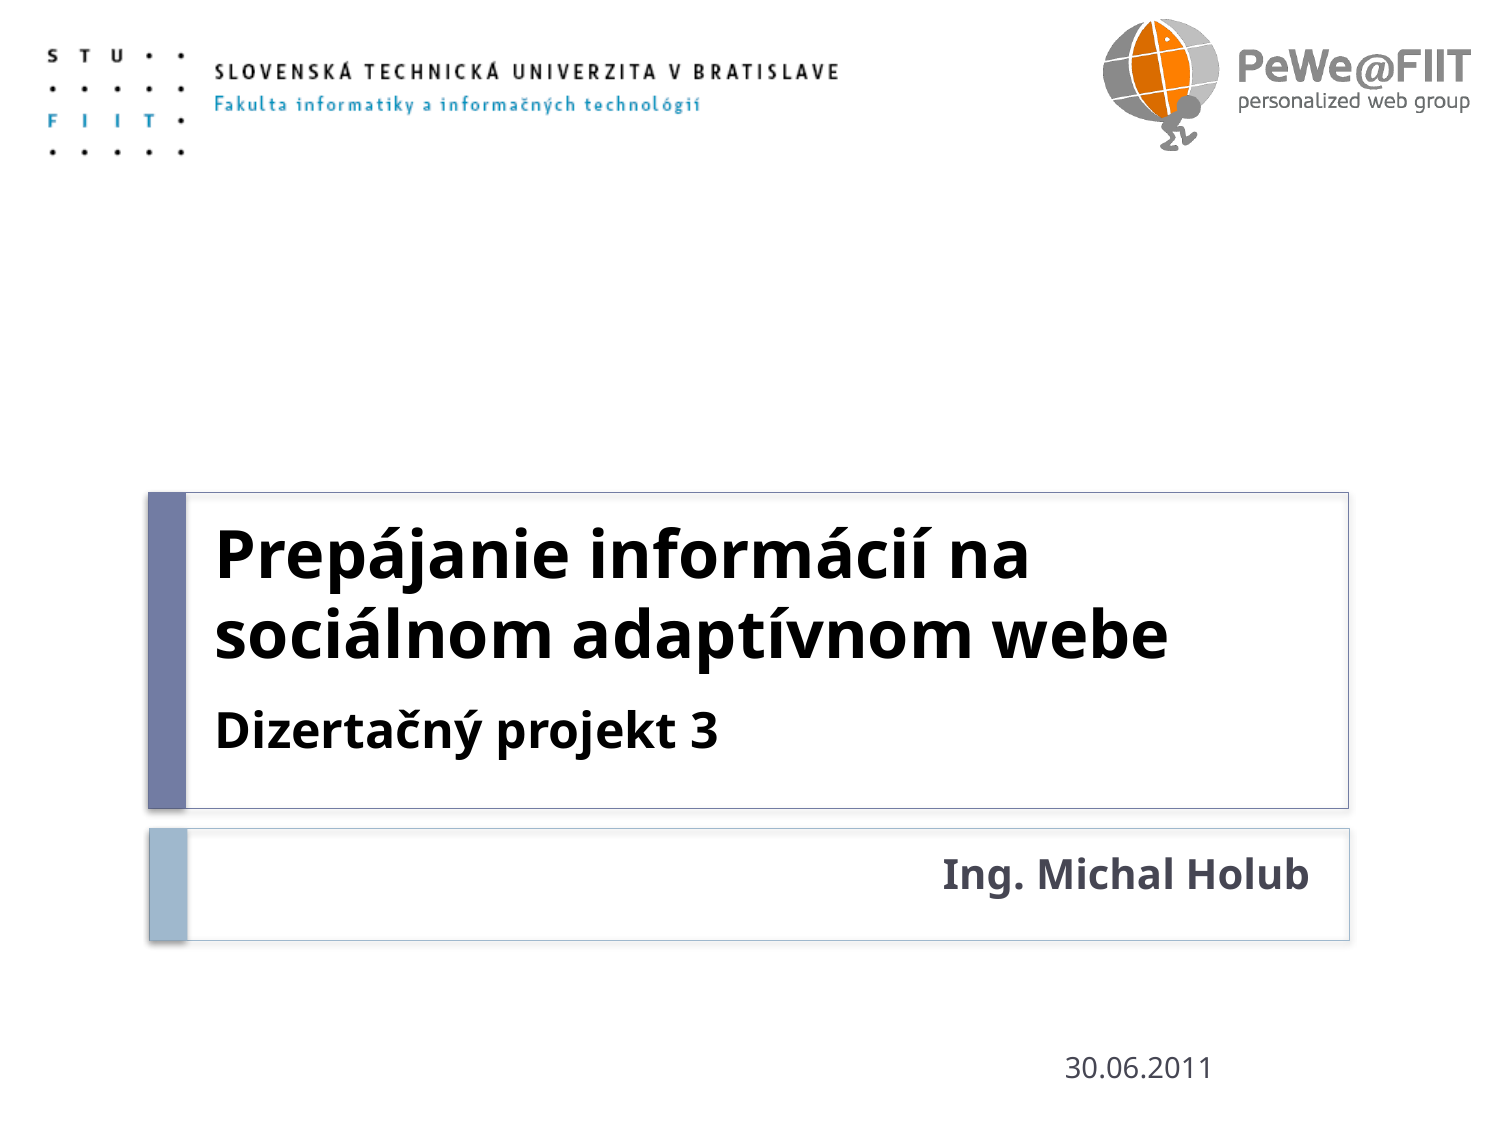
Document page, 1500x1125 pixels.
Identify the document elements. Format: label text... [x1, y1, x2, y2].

picture [17, 18, 967, 185]
subtitle Ing. Michal Holub [200, 840, 1325, 929]
picture [1103, 18, 1471, 151]
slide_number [1050, 1042, 1425, 1103]
title Prepájanie informácií na sociálnom adaptívnom webe Dizertačný projekt 3 [200, 503, 1325, 800]
